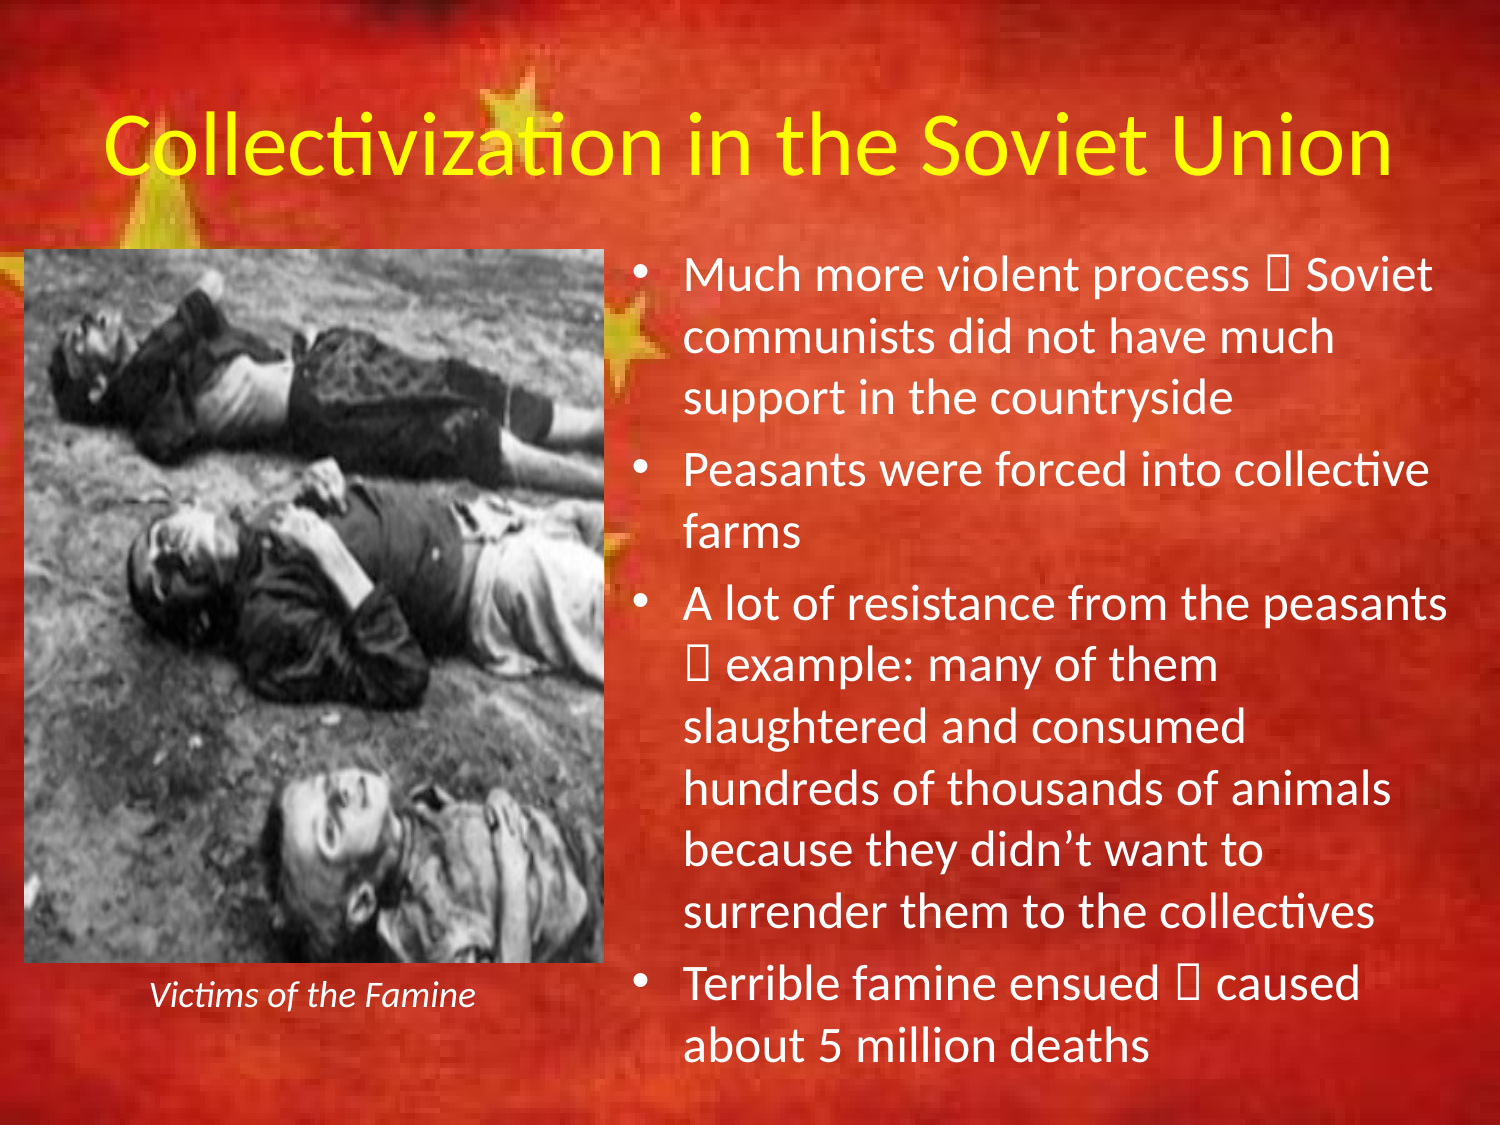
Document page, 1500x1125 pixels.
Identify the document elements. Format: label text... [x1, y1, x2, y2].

picture [0, 0, 1500, 1125]
title Collectivization in the Soviet Union [75, 45, 1425, 233]
text_box Victims of the Famine [24, 971, 600, 1023]
list Much more violent process  Soviet communists did not have much support in the countryside Peasants were forced into collective farms A lot of resistance from the peasants  example: many of them slaughtered and consumed hundreds of thousands of animals because they didn’t want to surrender them to the collectives Terrible famine ensued  caused about 5 million deaths [616, 232, 1472, 1092]
